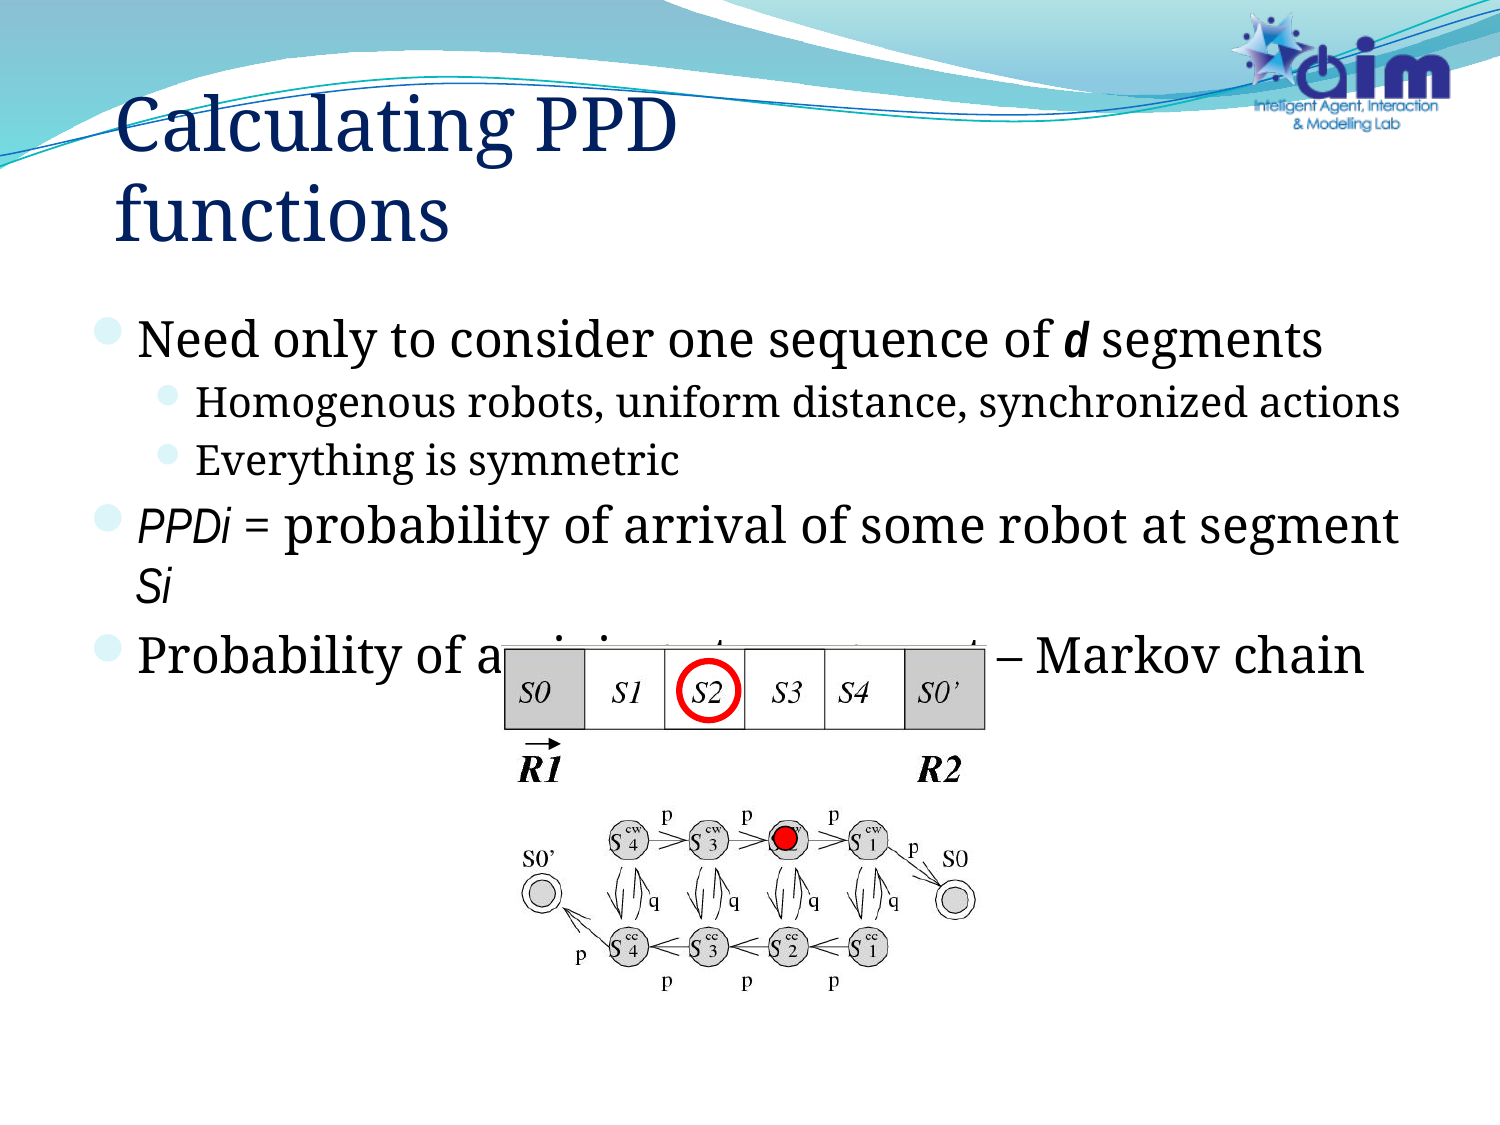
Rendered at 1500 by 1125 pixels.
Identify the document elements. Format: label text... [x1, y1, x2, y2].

list Need only to consider one sequence of d segments Homogenous robots, uniform distance, synchronized actions Everything is symmetric PPDi = probability of arrival of some robot at segment Si Probability of arriving at a segment – Markov chain [75, 78, 1425, 1047]
picture [1210, 0, 1473, 150]
text_box [1203, 78, 1425, 160]
text_box Calculating PPD functions [98, 100, 1024, 234]
picture [501, 644, 987, 1016]
text_box [494, 646, 992, 1027]
